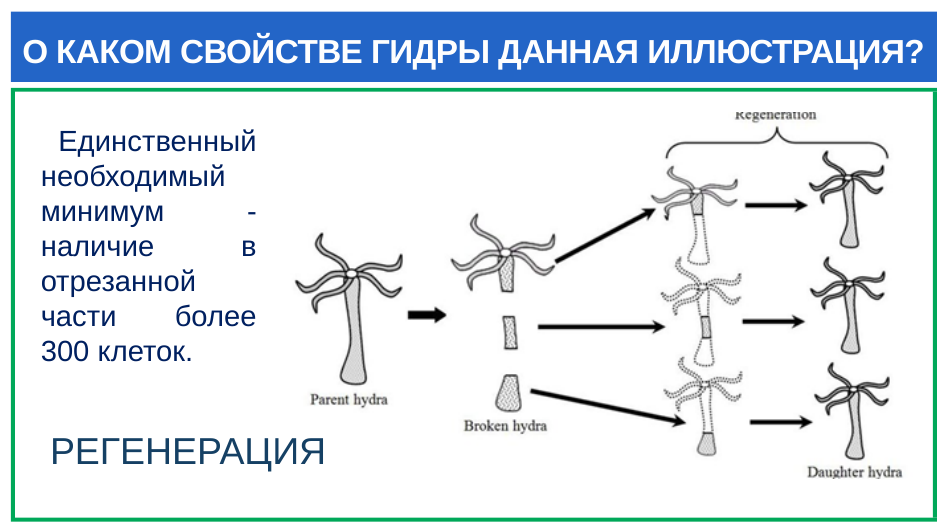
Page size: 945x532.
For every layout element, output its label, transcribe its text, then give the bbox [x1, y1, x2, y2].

picture [289, 111, 931, 479]
title О КАКОМ СВОЙСТВЕ ГИДРЫ ДАННАЯ ИЛЛЮСТРАЦИЯ? [11, 21, 945, 85]
text_box Единственный необходимый минимум - наличие в отрезанной части более 300 клеток. [26, 115, 272, 375]
text_box РЕГЕНЕРАЦИЯ [35, 419, 283, 479]
